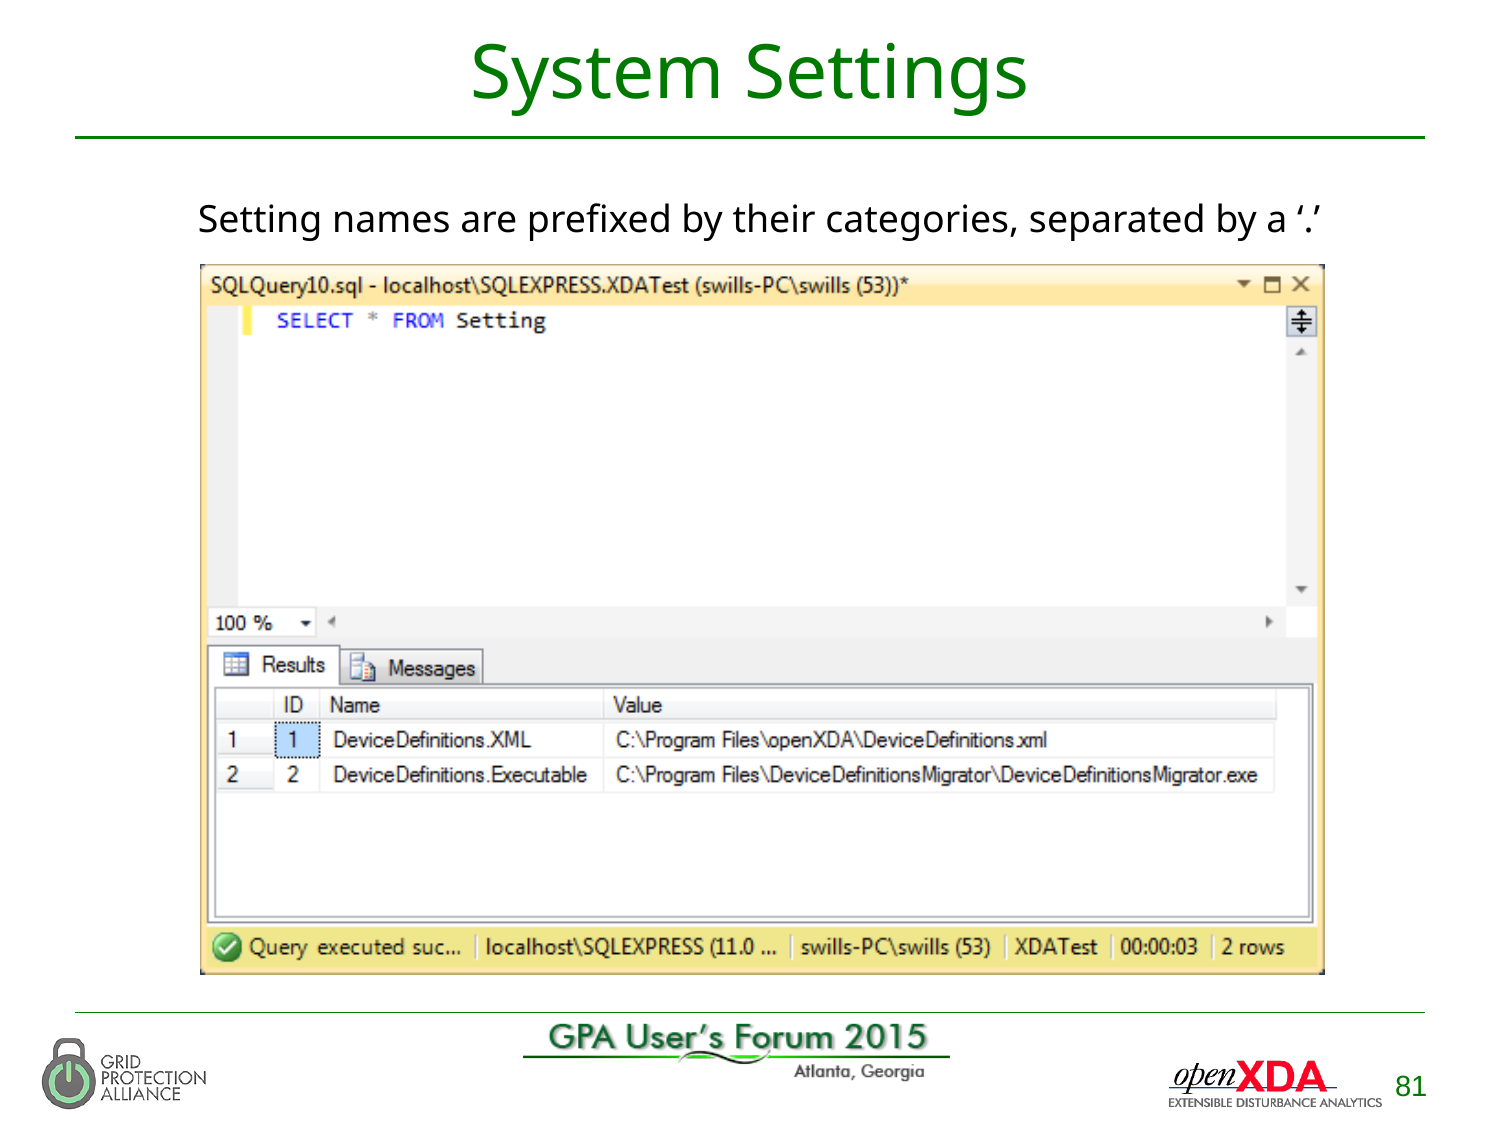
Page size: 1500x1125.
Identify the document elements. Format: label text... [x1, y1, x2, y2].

picture [1160, 1052, 1391, 1118]
picture [41, 1033, 207, 1111]
title System Settings [75, 0, 1425, 138]
picture [199, 263, 1326, 976]
text_box Setting names are prefixed by their categories, separated by a ‘.’ [183, 187, 1337, 248]
picture [523, 1005, 950, 1086]
